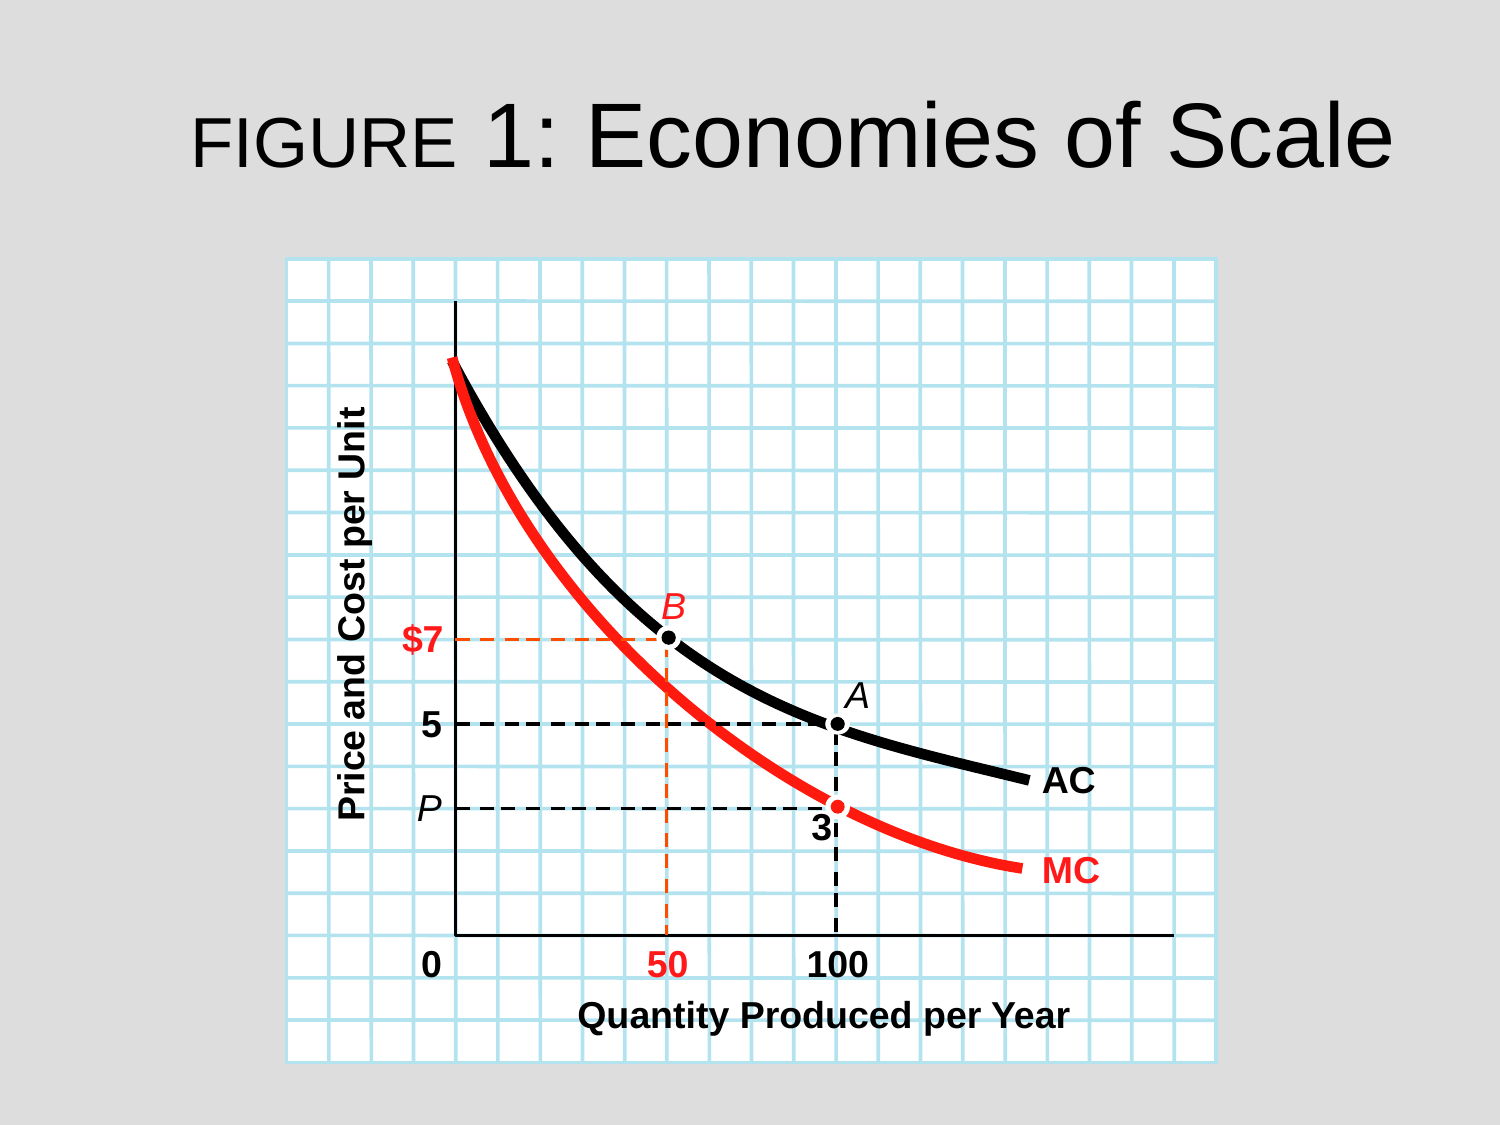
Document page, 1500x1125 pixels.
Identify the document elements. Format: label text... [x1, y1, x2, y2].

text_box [286, 258, 1217, 1063]
title FIGURE 1: Economies of Scale [37, 36, 1475, 225]
